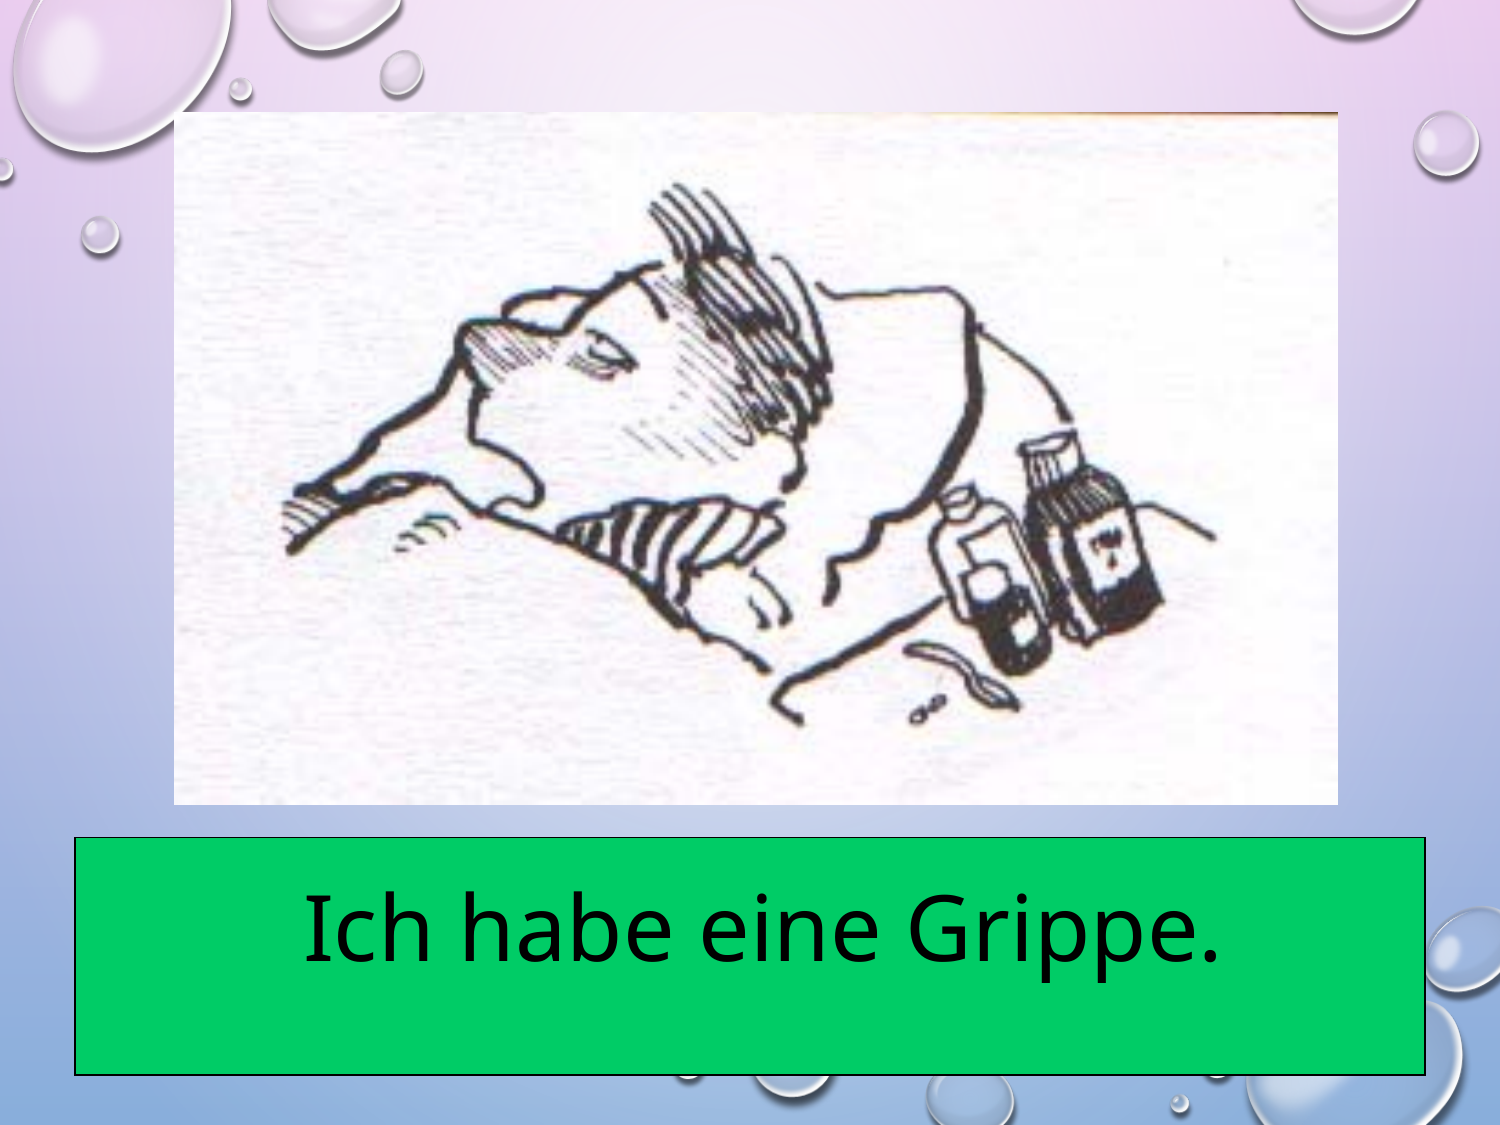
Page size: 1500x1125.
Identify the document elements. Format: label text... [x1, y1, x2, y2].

text_box Ich habe eine Grippe. [288, 862, 1240, 988]
text_box [74, 837, 1425, 1075]
picture [0, 0, 1500, 1125]
